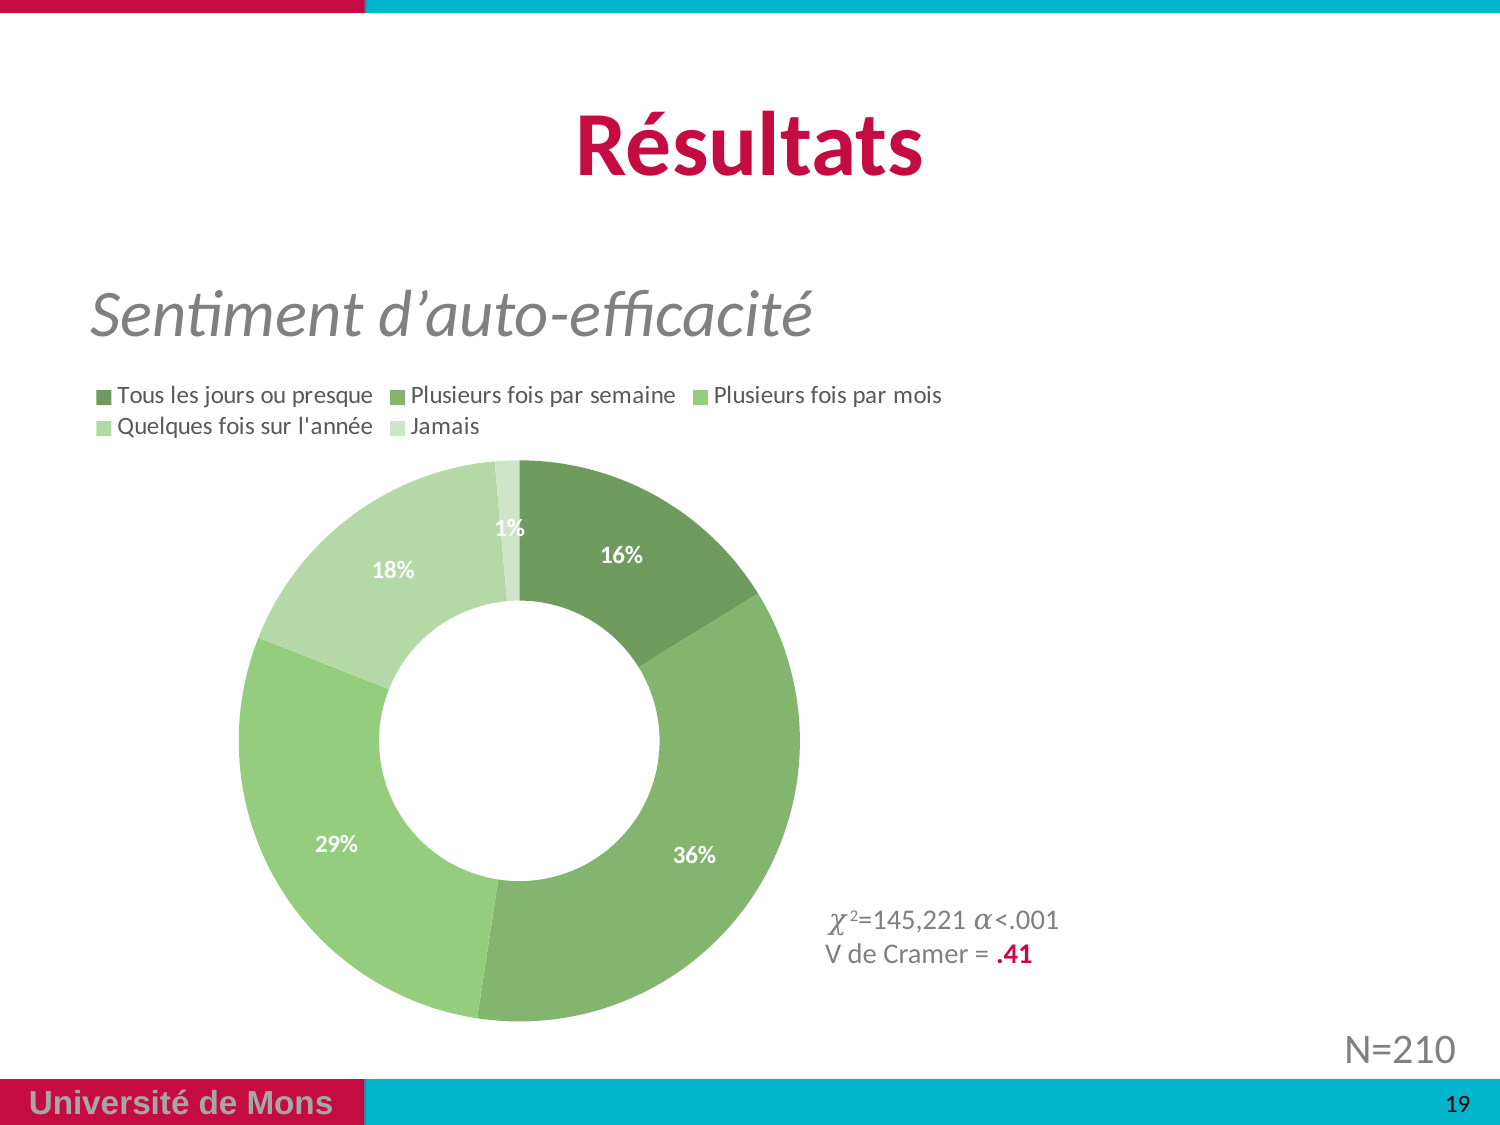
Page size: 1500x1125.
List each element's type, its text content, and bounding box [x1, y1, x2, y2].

chart [19, 367, 1020, 1036]
picture [0, 1079, 1415, 1125]
text_box 𝜒2=145,221 𝛼<.001 V de Cramer = .41 [1025, 893, 1112, 978]
picture [0, 0, 1500, 13]
title Résultats [74, 44, 1426, 233]
text_box N=210 [1329, 1014, 1497, 1080]
list Sentiment d’auto-efficacité [75, 262, 1425, 1005]
slide_number 19 [1415, 1079, 1500, 1125]
